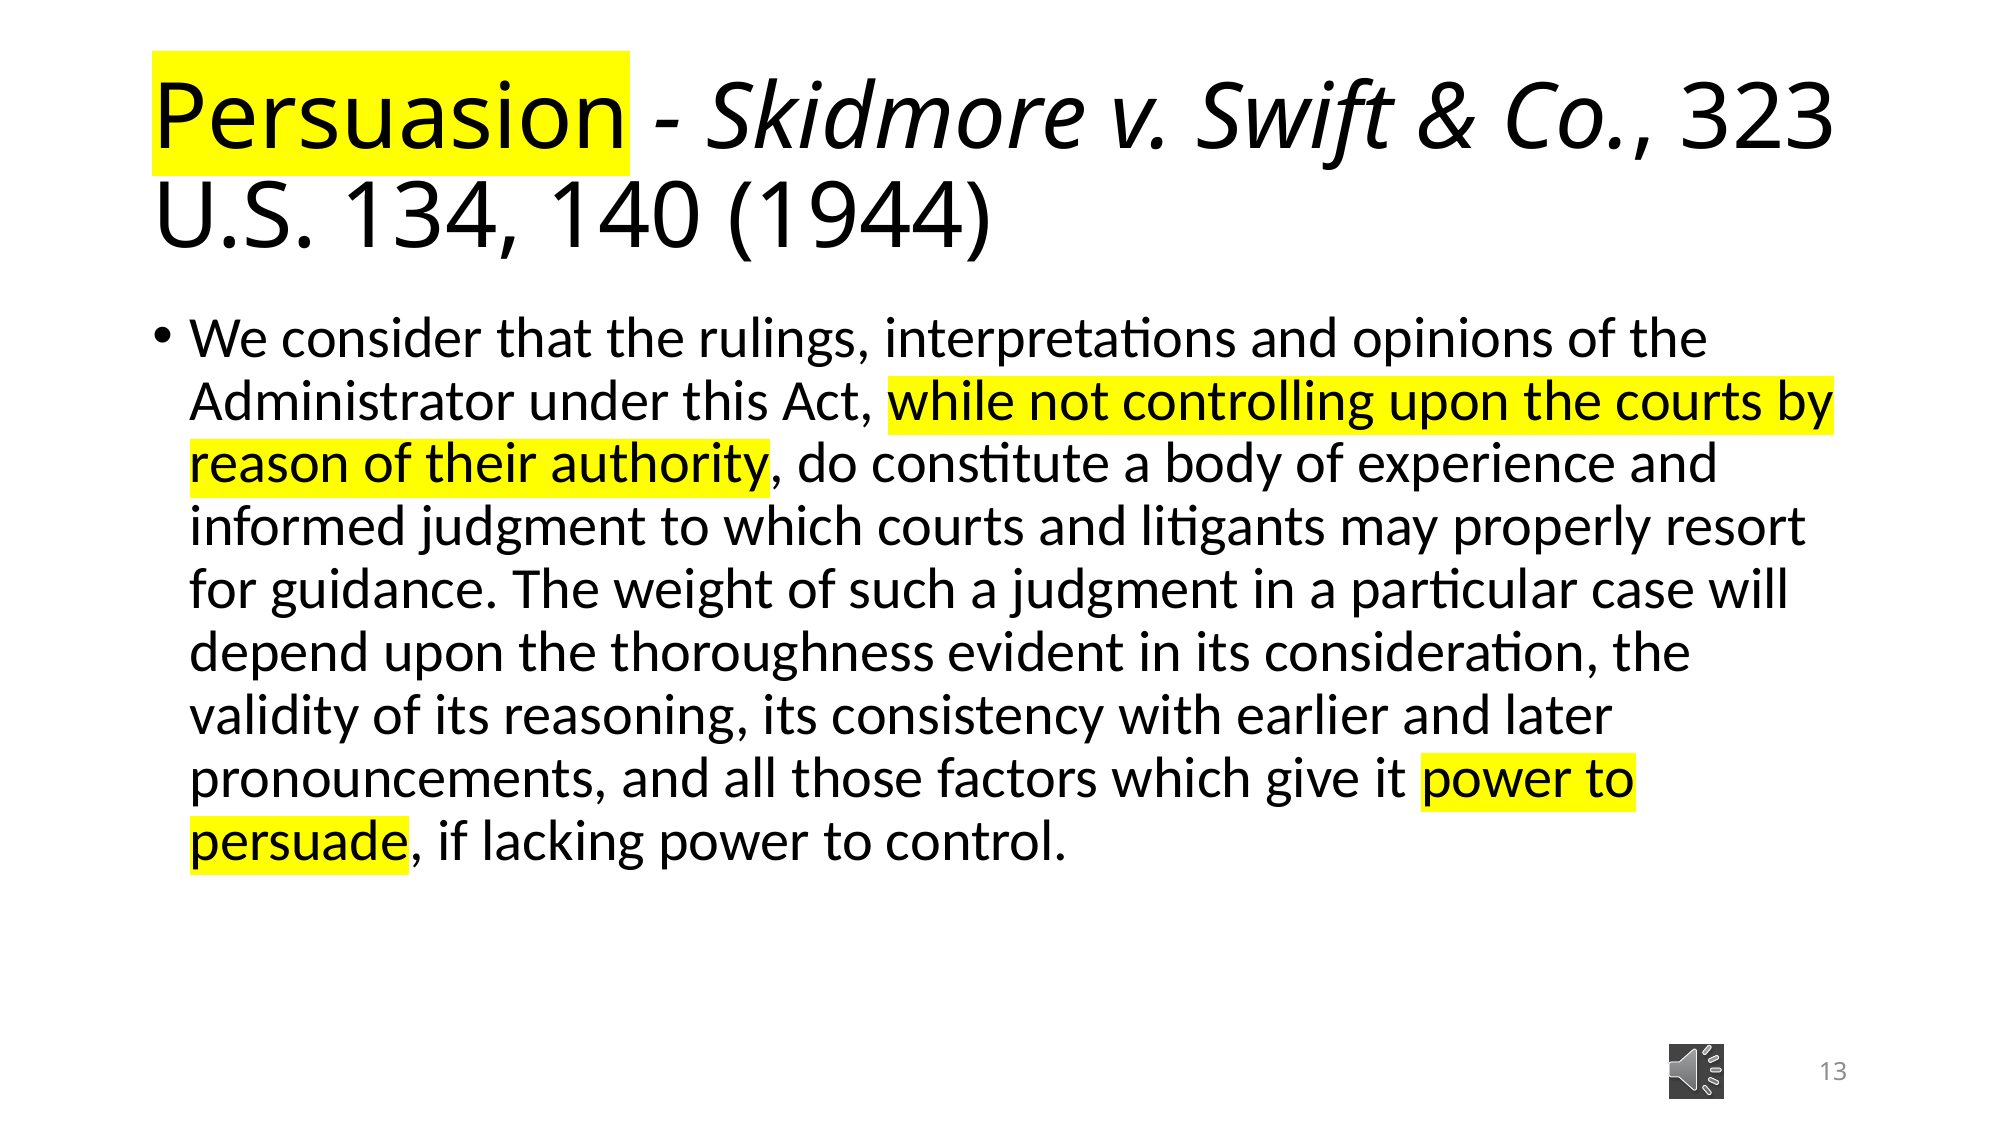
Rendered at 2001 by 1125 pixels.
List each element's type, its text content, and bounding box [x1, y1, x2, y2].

title Persuasion - Skidmore v. Swift & Co., 323 U.S. 134, 140 (1944) [137, 59, 1863, 278]
slide_number 13 [1412, 1042, 1863, 1103]
list We consider that the rulings, interpretations and opinions of the Administrator under this Act, while not controlling upon the courts by reason of their authority, do constitute a body of experience and informed judgment to which courts and litigants may properly resort for guidance. The weight of such a judgment in a particular case will depend upon the thoroughness evident in its consideration, the validity of its reasoning, its consistency with earlier and later pronouncements, and all those factors which give it power to persuade, if lacking power to control. [137, 299, 1863, 1014]
picture [1667, 1042, 1725, 1100]
